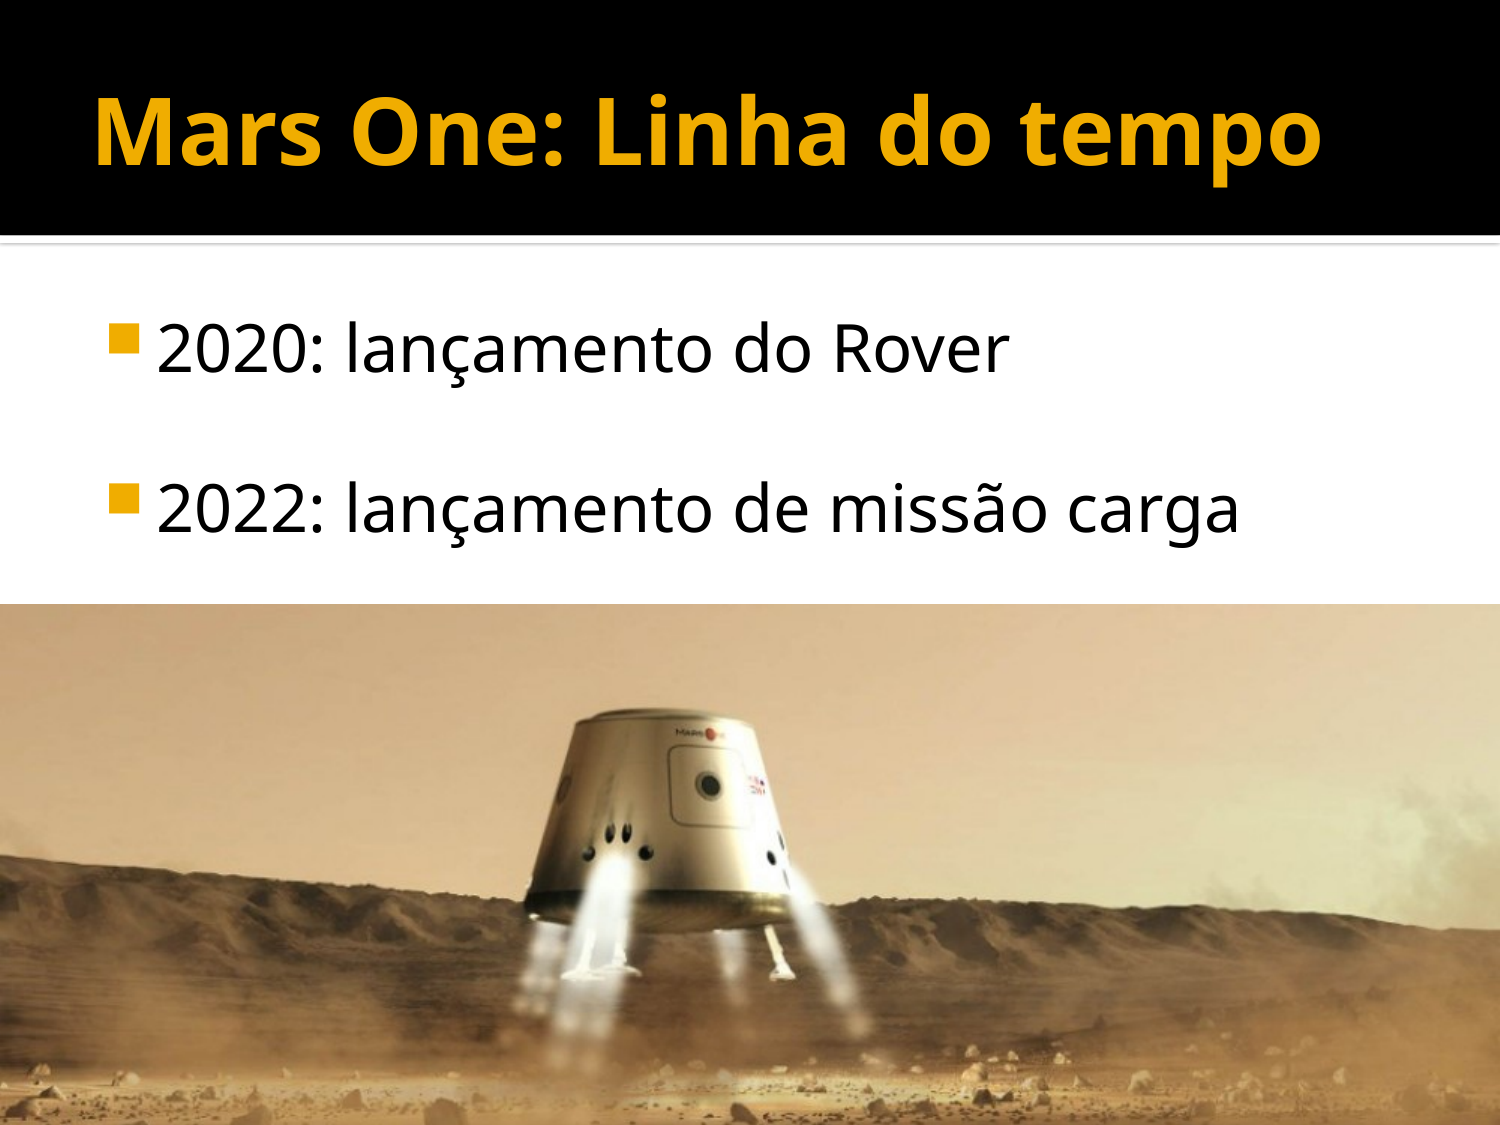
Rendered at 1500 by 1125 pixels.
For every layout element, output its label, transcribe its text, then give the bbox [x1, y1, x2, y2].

title Mars One: Linha do tempo [75, 25, 1425, 231]
list 2020: lançamento do Rover 2022: lançamento de missão carga [75, 291, 1425, 594]
picture [0, 603, 1500, 1125]
